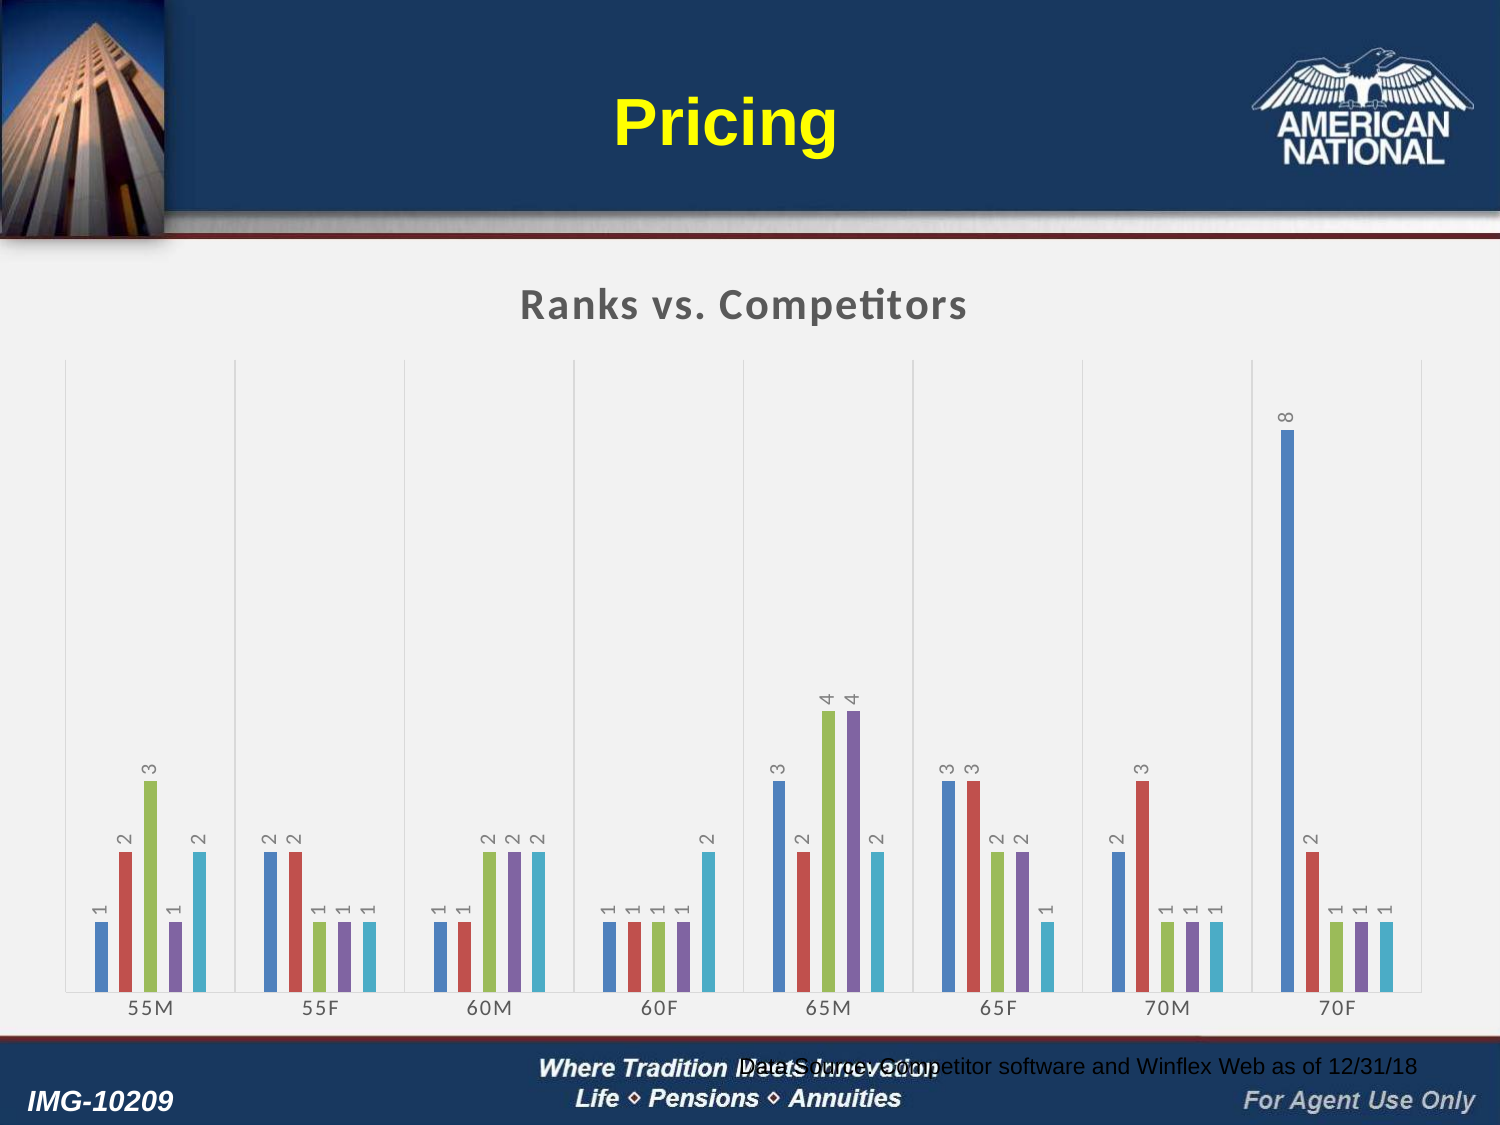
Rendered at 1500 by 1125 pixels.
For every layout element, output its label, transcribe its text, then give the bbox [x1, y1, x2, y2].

text_box Data Source: Competitor software and Winflex Web as of 12/31/18 [687, 1047, 1433, 1087]
picture [0, 0, 1500, 1125]
chart [37, 249, 1451, 1038]
title Pricing [224, 24, 1238, 213]
